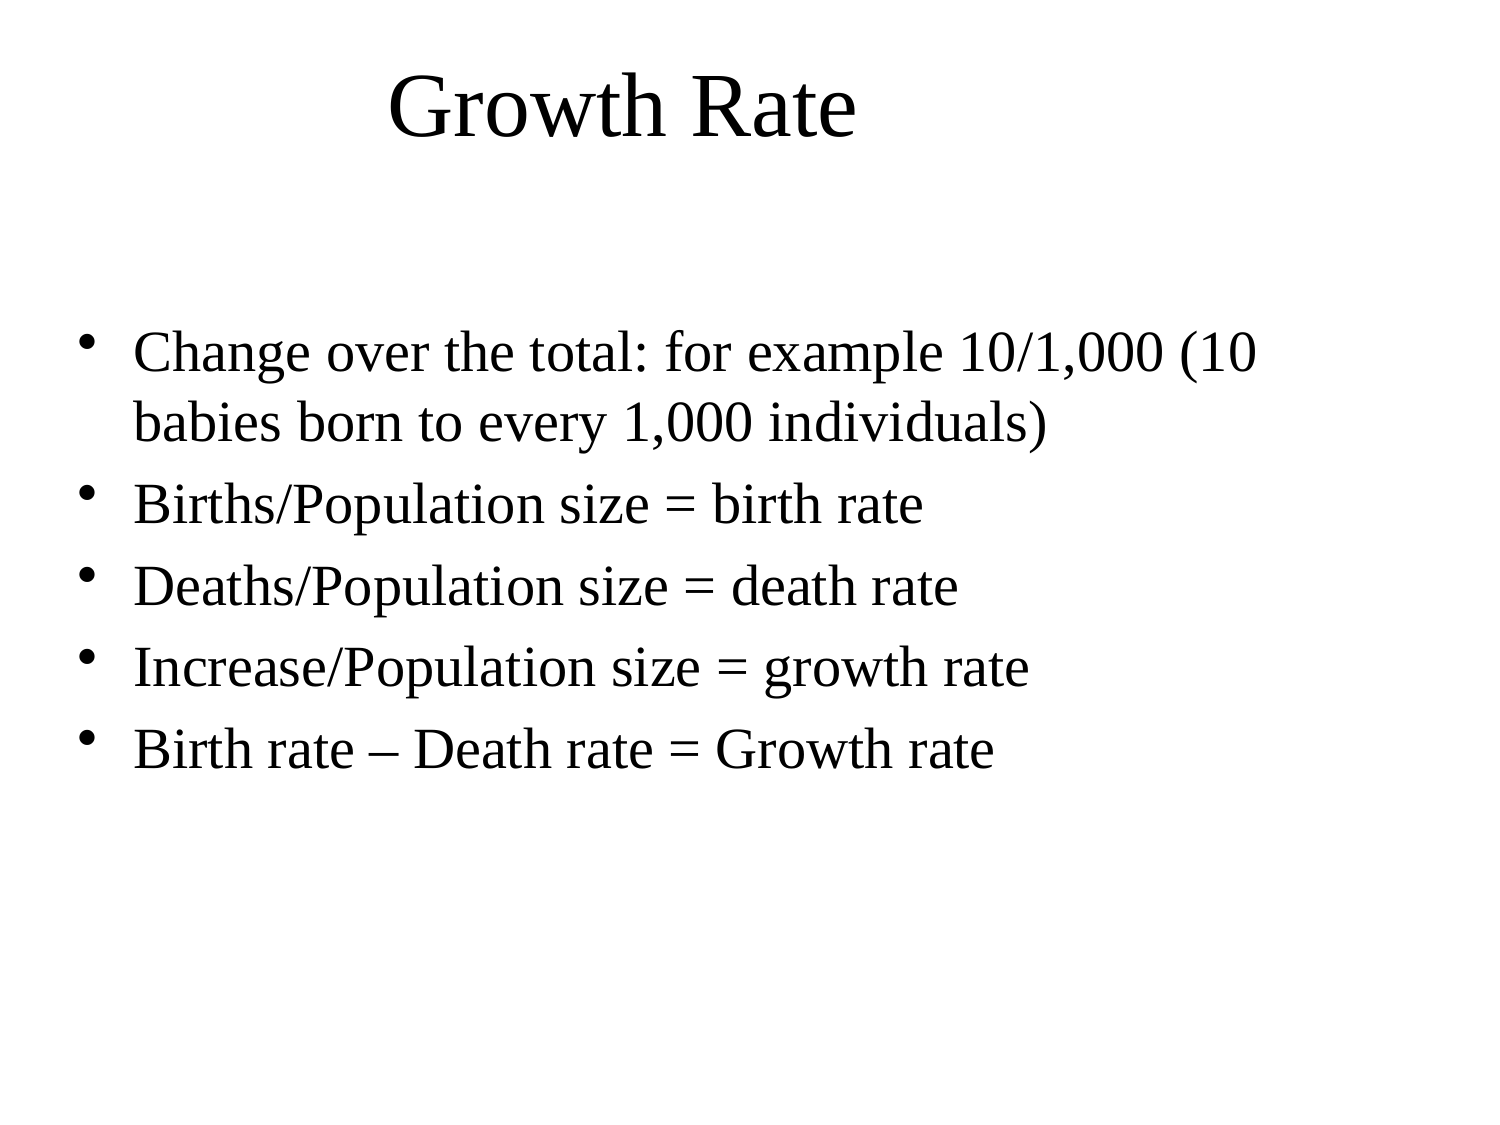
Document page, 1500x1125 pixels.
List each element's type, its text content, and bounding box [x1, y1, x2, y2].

title Growth Rate [85, 37, 1162, 237]
list Change over the total: for example 10/1,000 (10 babies born to every 1,000 individuals) Births/Population size = birth rate Deaths/Population size = death rate Increase/Population size = growth rate Birth rate – Death rate = Growth rate [62, 237, 1400, 856]
